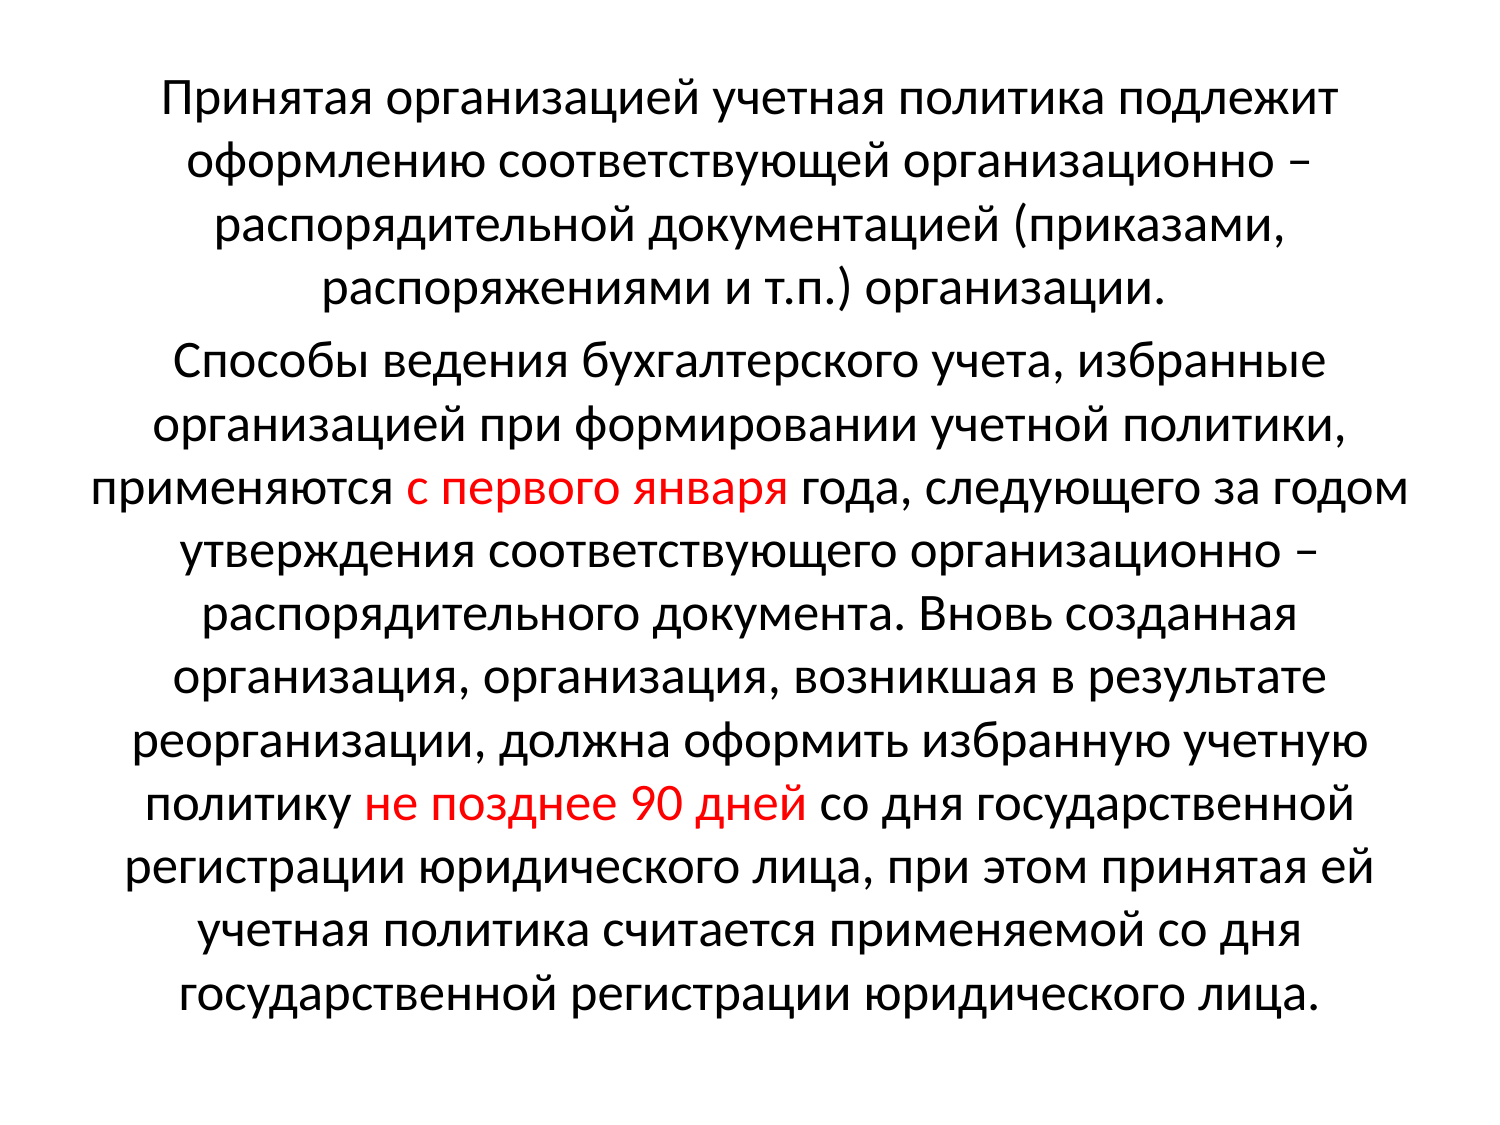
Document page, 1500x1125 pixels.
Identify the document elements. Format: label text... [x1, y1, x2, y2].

list Принятая организацией учетная политика подлежит оформлению соответствующей организационно – распорядительной документацией (приказами, распоряжениями и т.п.) организации. Способы ведения бухгалтерского учета, избранные организацией при формировании учетной политики, применяются с первого января года, следующего за годом утверждения соответствующего организационно – распорядительного документа. Вновь созданная организация, организация, возникшая в результате реорганизации, должна оформить избранную учетную политику не позднее 90 дней со дня государственной регистрации юридического лица, при этом принятая ей учетная политика считается применяемой со дня государственной регистрации юридического лица. [41, 54, 1459, 1035]
